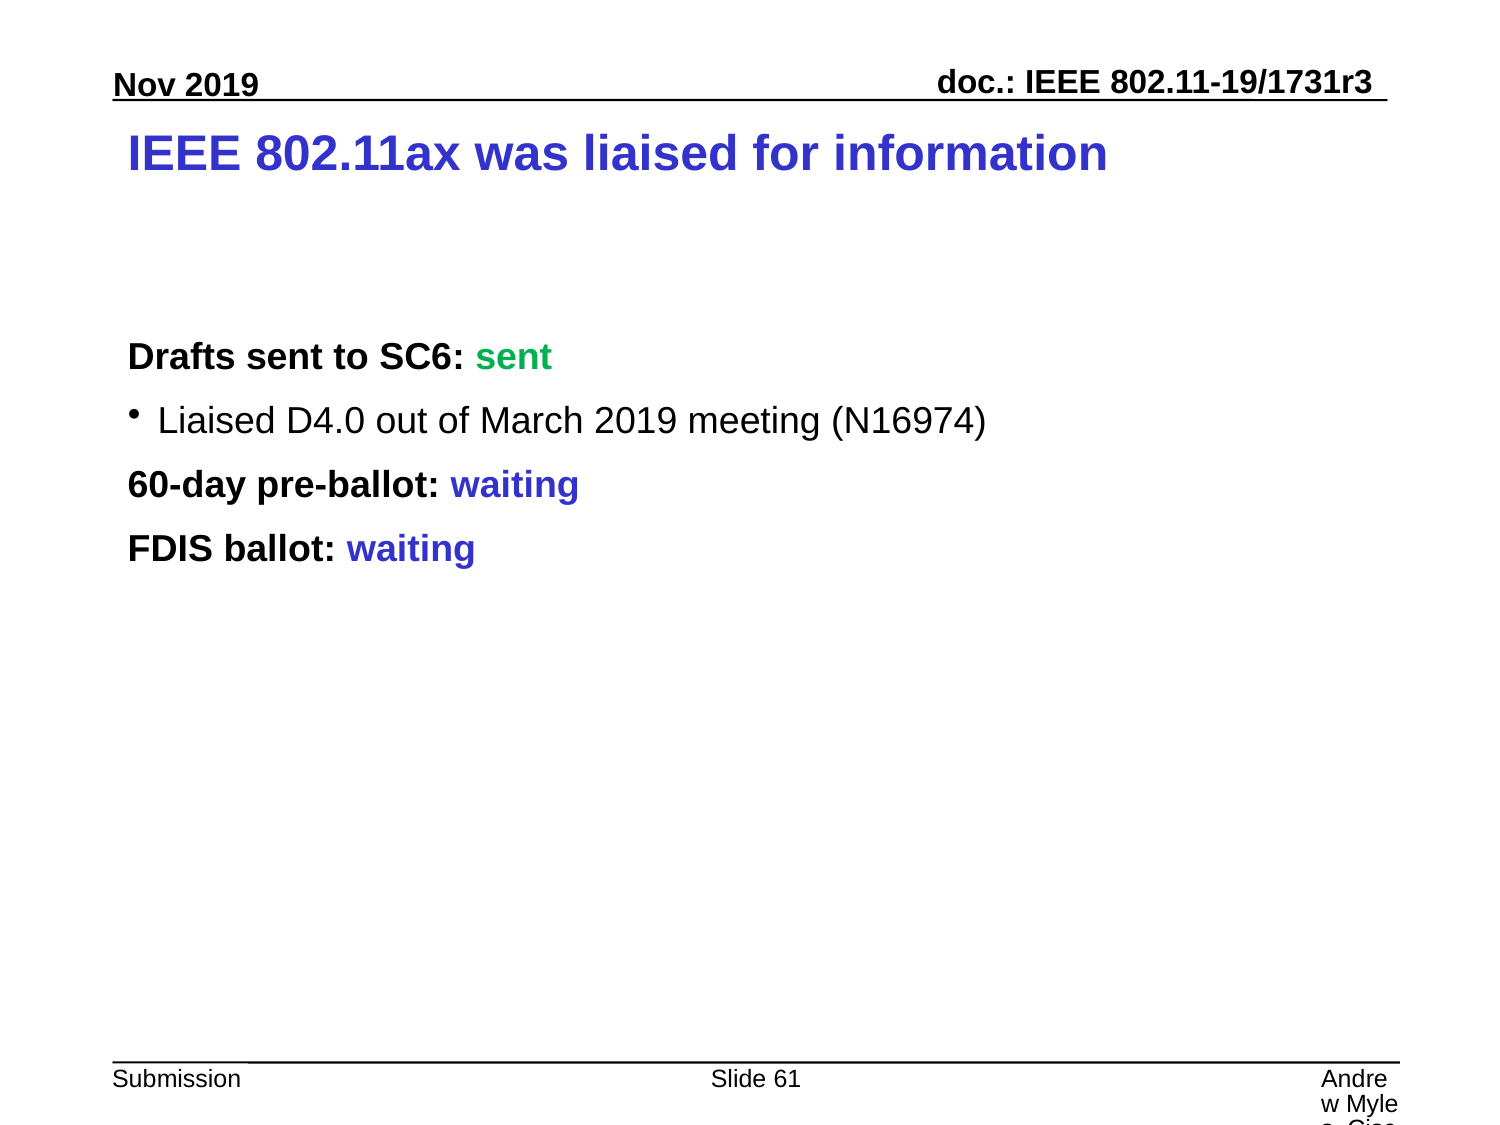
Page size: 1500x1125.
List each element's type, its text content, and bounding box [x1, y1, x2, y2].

title IEEE 802.11ax was liaised for information [112, 112, 1388, 288]
footer Andrew Myles, Cisco [1320, 1061, 1402, 1093]
slide_number Slide 61 [709, 1061, 803, 1093]
list Drafts sent to SC6: sent Liaised D4.0 out of March 2019 meeting (N16974) 60-day pre-ballot: waiting FDIS ballot: waiting [112, 324, 1388, 1000]
